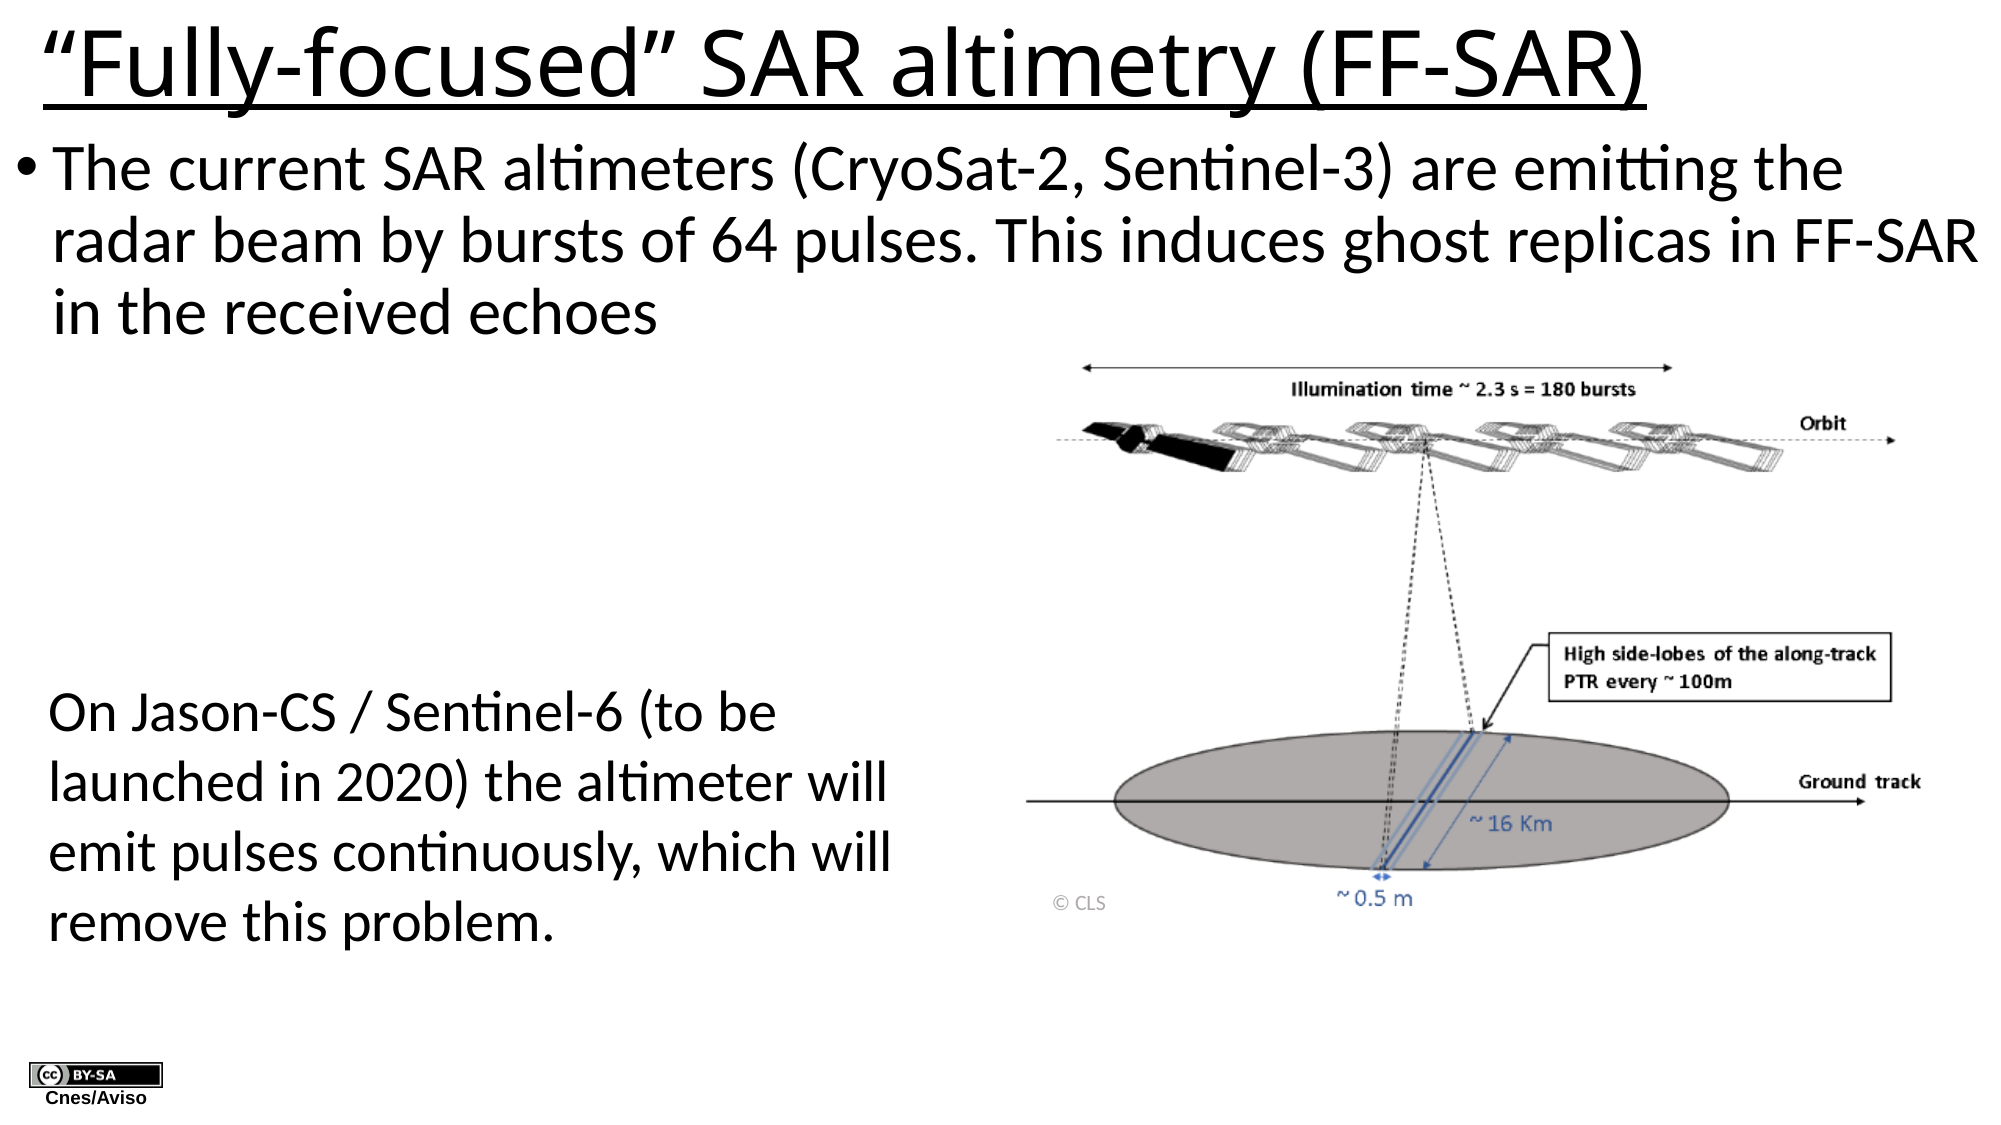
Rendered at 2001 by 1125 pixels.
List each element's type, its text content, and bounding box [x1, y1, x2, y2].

title “Fully-focused” SAR altimetry (FF-SAR) [28, 22, 1977, 112]
list The current SAR altimeters (CryoSat-2, Sentinel-3) are emitting the radar beam by bursts of 64 pulses. This induces ghost replicas in FF-SAR in the received echoes [0, 125, 2000, 409]
picture [29, 1062, 163, 1088]
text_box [771, 278, 2000, 1046]
text_box On Jason-CS / Sentinel-6 (to be launched in 2020) the altimeter will emit pulses continuously, which will remove this problem. [33, 665, 771, 961]
